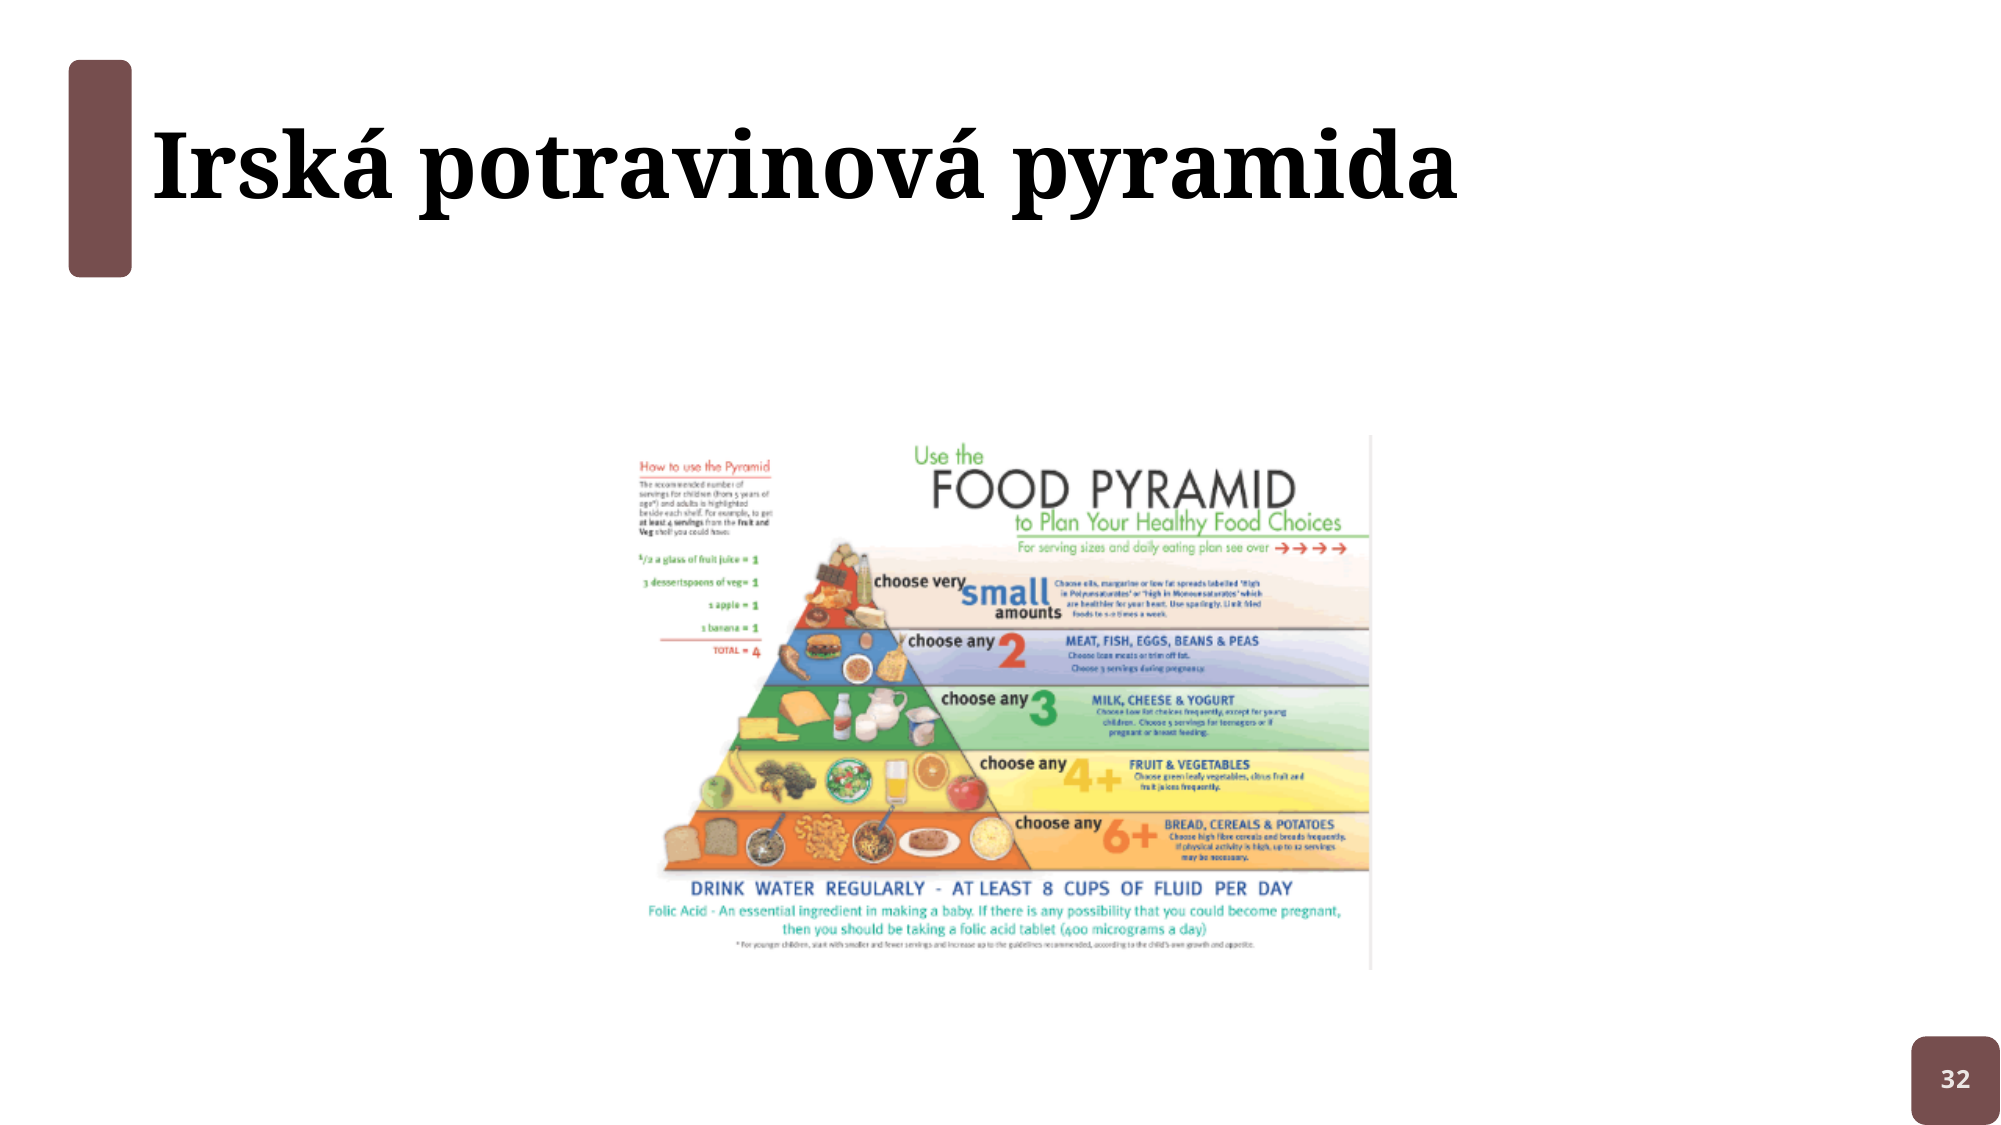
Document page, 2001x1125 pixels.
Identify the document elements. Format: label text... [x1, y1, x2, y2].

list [626, 435, 1374, 970]
slide_number 32 [1911, 1036, 2000, 1125]
title Irská potravinová pyramida [137, 59, 1863, 278]
